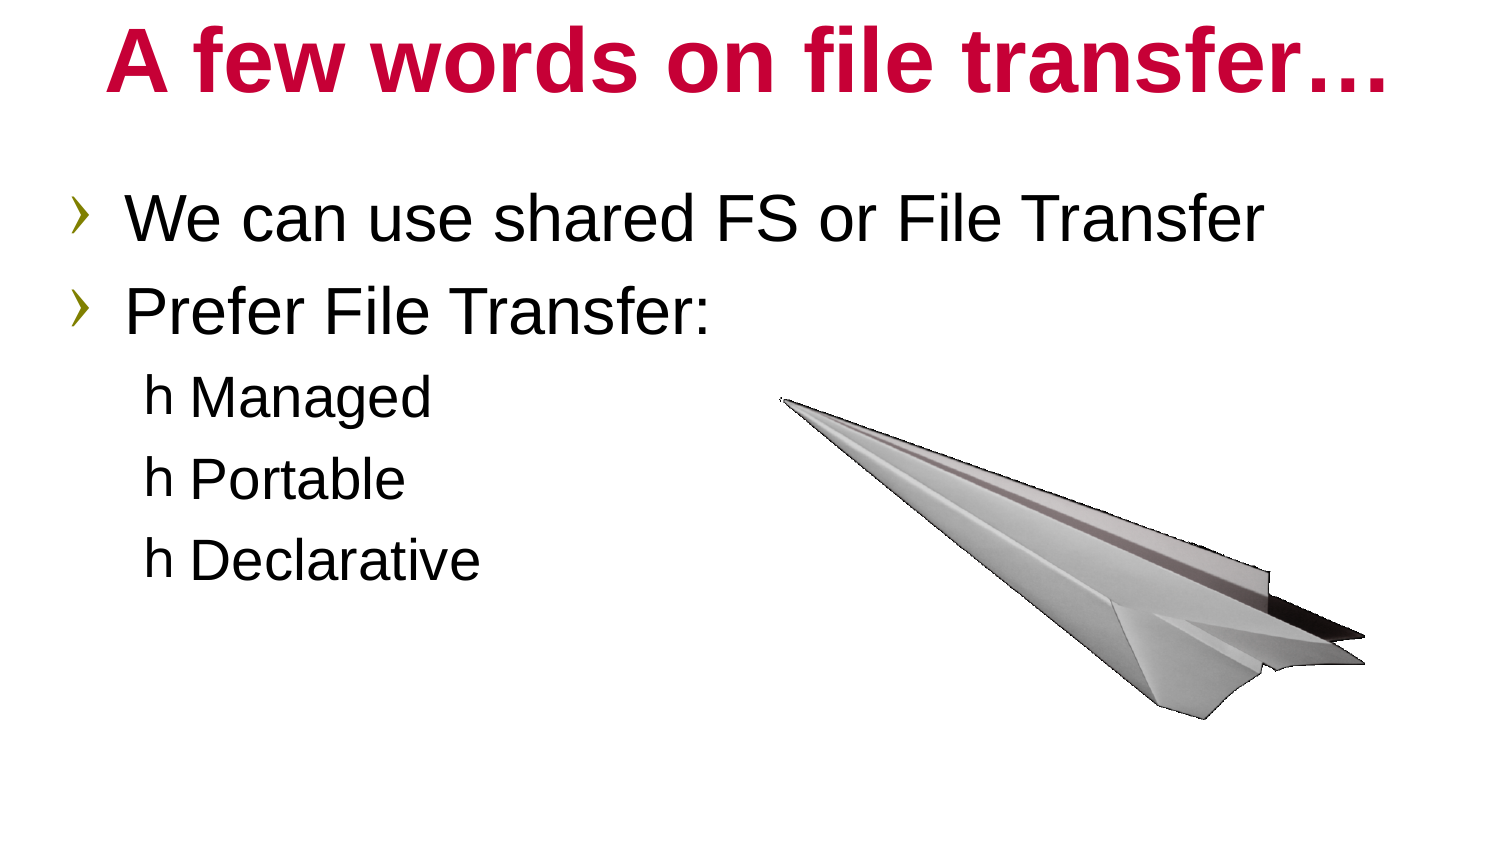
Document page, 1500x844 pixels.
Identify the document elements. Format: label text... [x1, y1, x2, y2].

list We can use shared FS or File Transfer Prefer File Transfer: Managed Portable Declarative [52, 166, 1431, 687]
picture [778, 394, 1369, 725]
title A few words on file transfer… [0, 0, 1500, 113]
